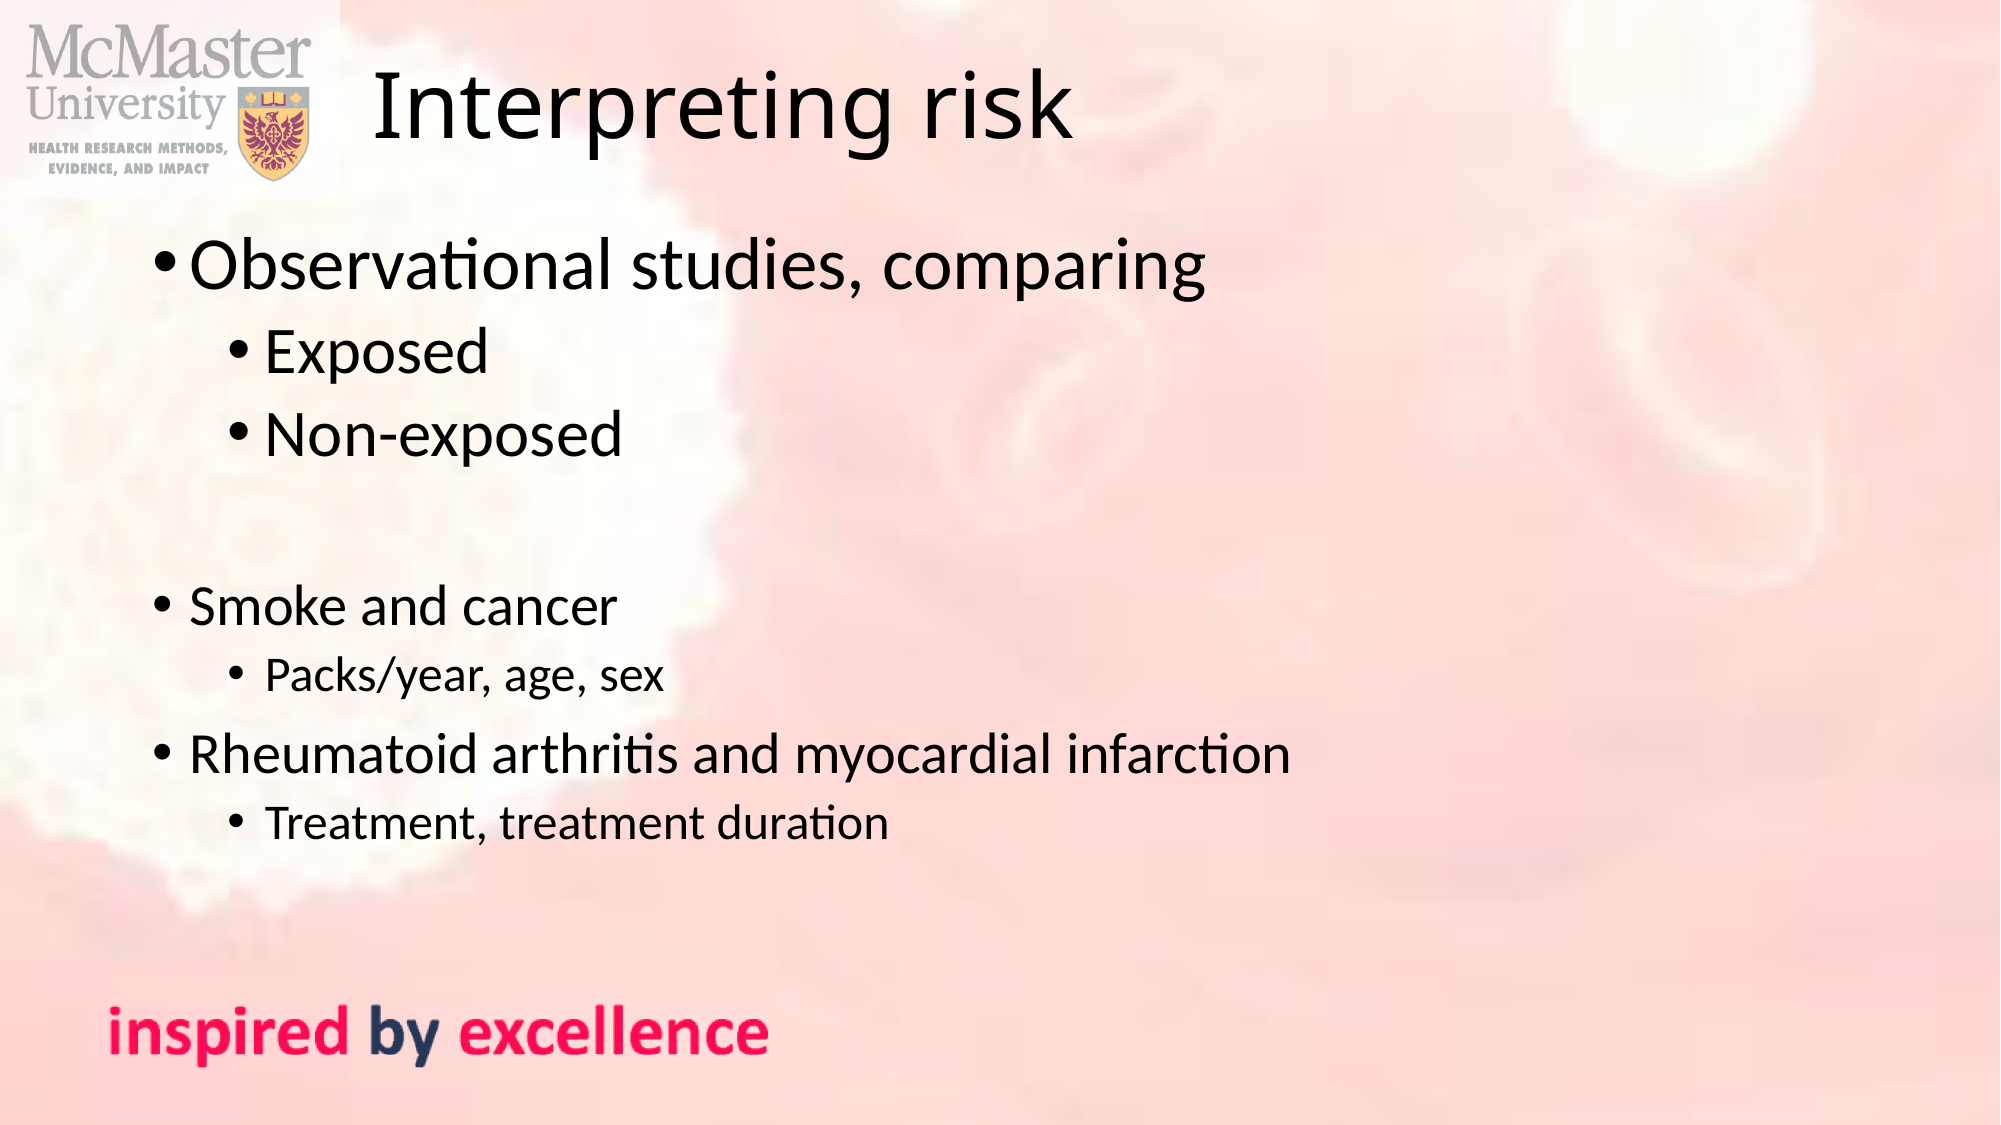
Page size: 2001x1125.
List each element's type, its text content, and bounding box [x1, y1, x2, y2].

picture [0, 0, 2000, 1125]
list Observational studies, comparing Exposed Non-exposed Smoke and cancer Packs/year, age, sex Rheumatoid arthritis and myocardial infarction Treatment, treatment duration [137, 217, 1863, 1014]
title Interpreting risk [357, 0, 1863, 217]
